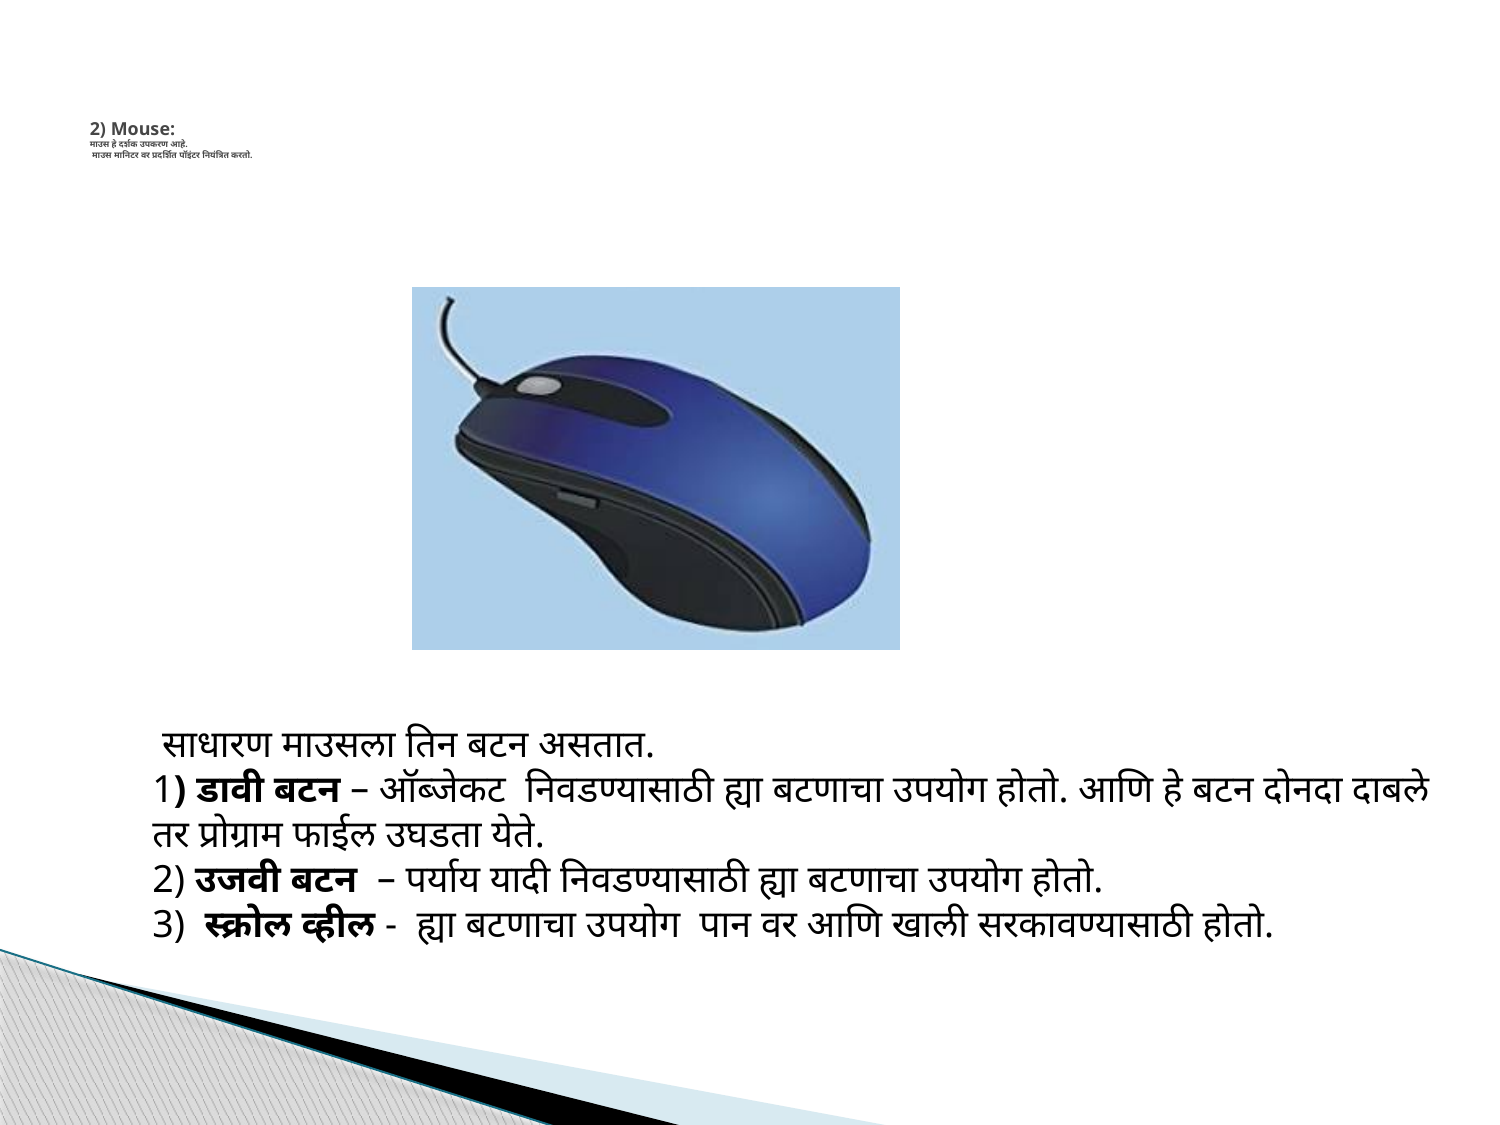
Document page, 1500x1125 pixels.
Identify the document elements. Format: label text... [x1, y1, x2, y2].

text_box साधारण माउसला तिन बटन असतात. 1) डावी बटन – ऑब्जेकट निवडण्यासाठी ह्या बटणाचा उपयोग होतो. आणि हे बटन दोनदा दाबले तर प्रोग्राम फाईल उघडता येते. 2) उजवी बटन – पर्याय यादी निवडण्यासाठी ह्या बटणाचा उपयोग होतो. 3) स्क्रोल व्हील - ह्या बटणाचा उपयोग पान वर आणि खाली सरकावण्यासाठी होतो. [137, 712, 1463, 953]
title 2) Mouse: माउस हे दर्शक उपकरण आहे. माउस मानिटर वर प्रदर्शित पॉइंटर नियंत्रित करतो. [75, 45, 1425, 233]
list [412, 287, 901, 651]
